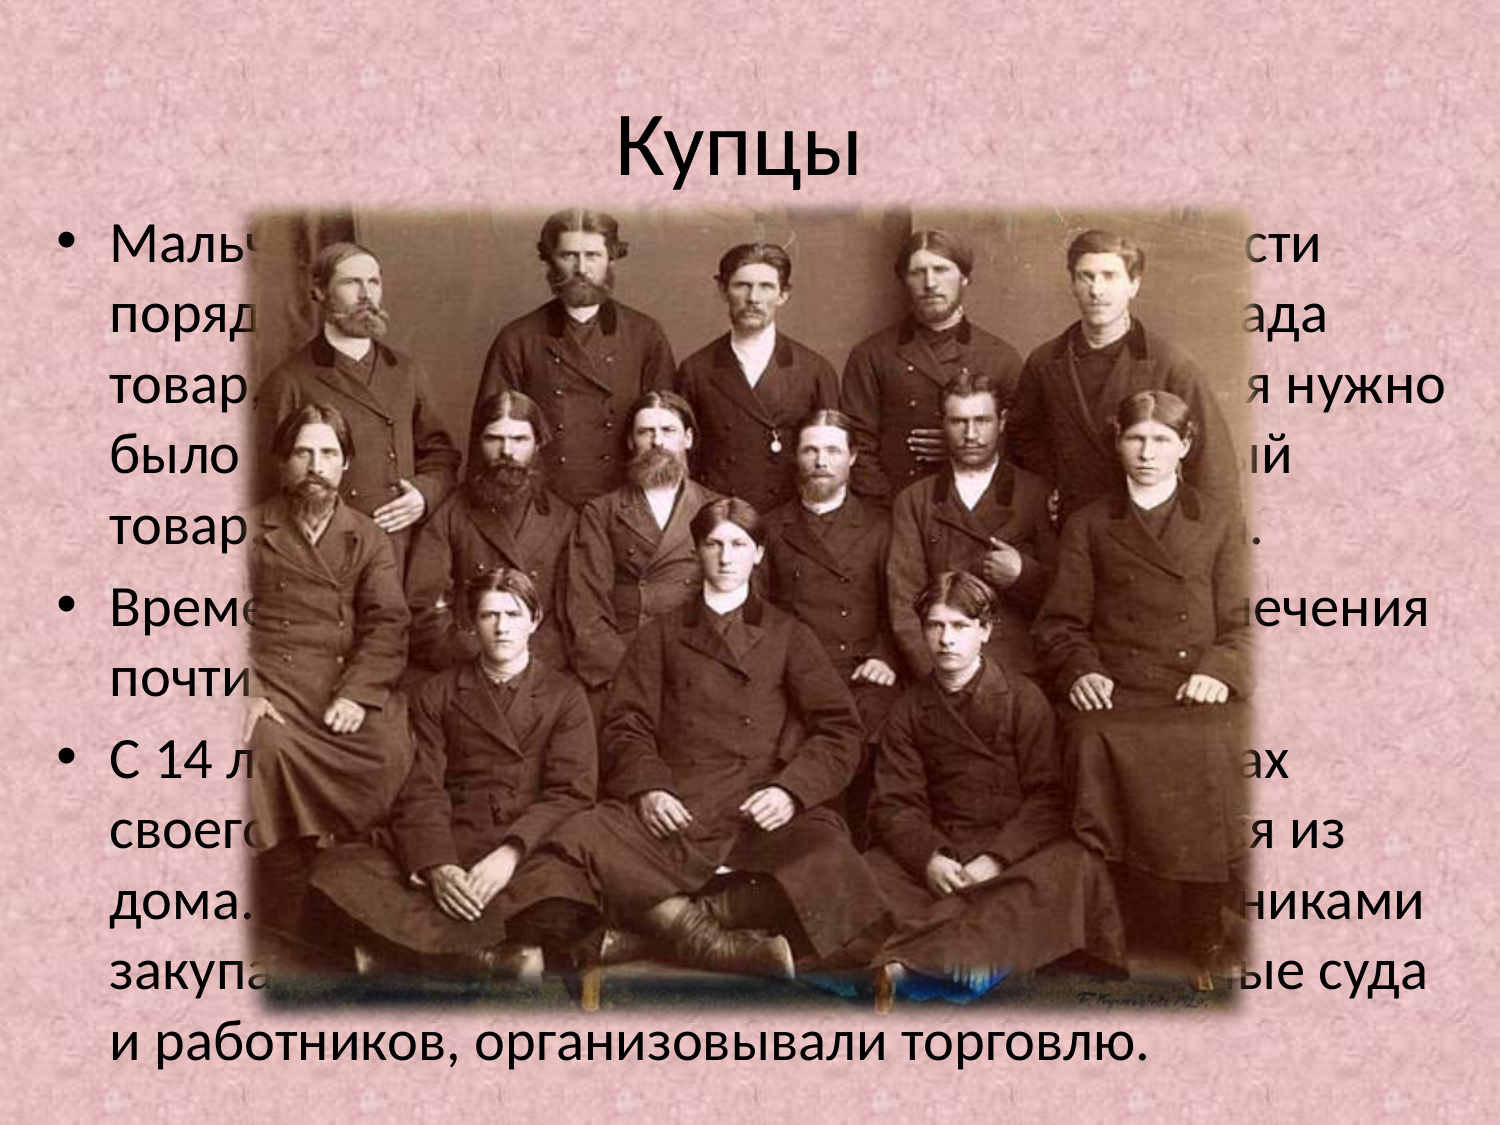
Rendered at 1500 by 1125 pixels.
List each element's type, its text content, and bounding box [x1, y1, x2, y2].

picture [0, 0, 1500, 1125]
title Купцы [75, 45, 1425, 196]
list Мальчики вставали рано: им надо было навести порядок в лавке, вымыть по, поднести со склада товар, разложить его на прилавке. Покупателя нужно было встретить вежливо, показать ему нужный товар, а потом отнести покупку к нему домой. Времени на учебу, чтение книг, отдых и развлечения почти не оставалось. С 14 лет сыновья участвовали в торговых делах своего отца и приходилось надолго отлучаться из дома. Находясь в разъездах, вместе с помощниками закупали продукты и товары, нанимали речные суда и работников, организовывали торговлю. [41, 196, 1471, 1094]
